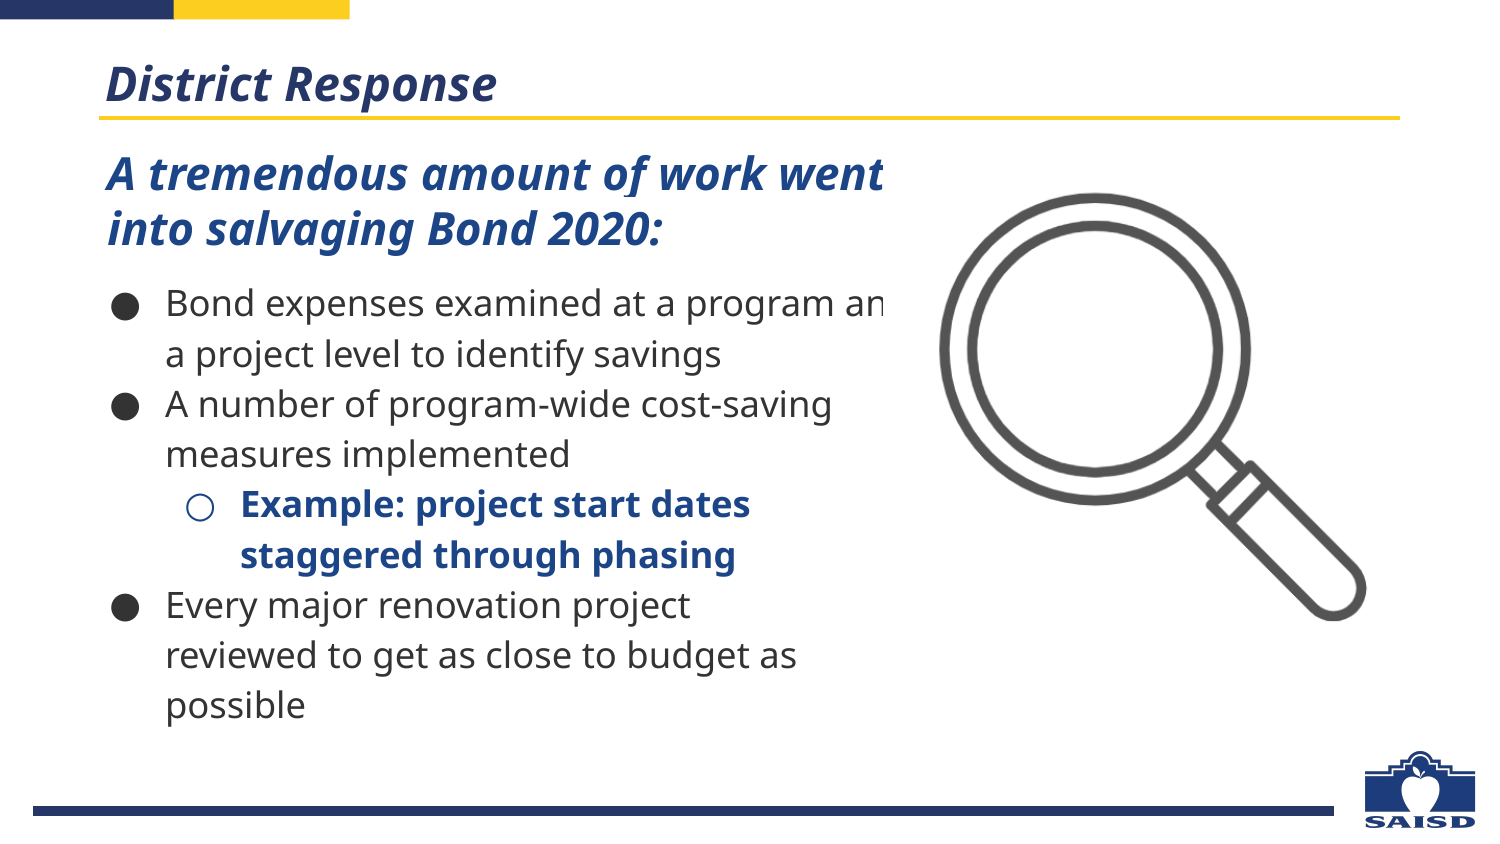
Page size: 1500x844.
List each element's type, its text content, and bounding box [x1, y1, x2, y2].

text_box A tremendous amount of work went into salvaging Bond 2020: [104, 141, 950, 258]
text_box Bond expenses examined at a program and a project level to identify savings A number of program-wide cost-saving measures implemented Example: project start dates staggered through phasing Every major renovation project reviewed to get as close to budget as possible [86, 270, 921, 730]
picture [882, 156, 1413, 641]
list District Response [99, 51, 1401, 270]
picture [1365, 751, 1476, 828]
